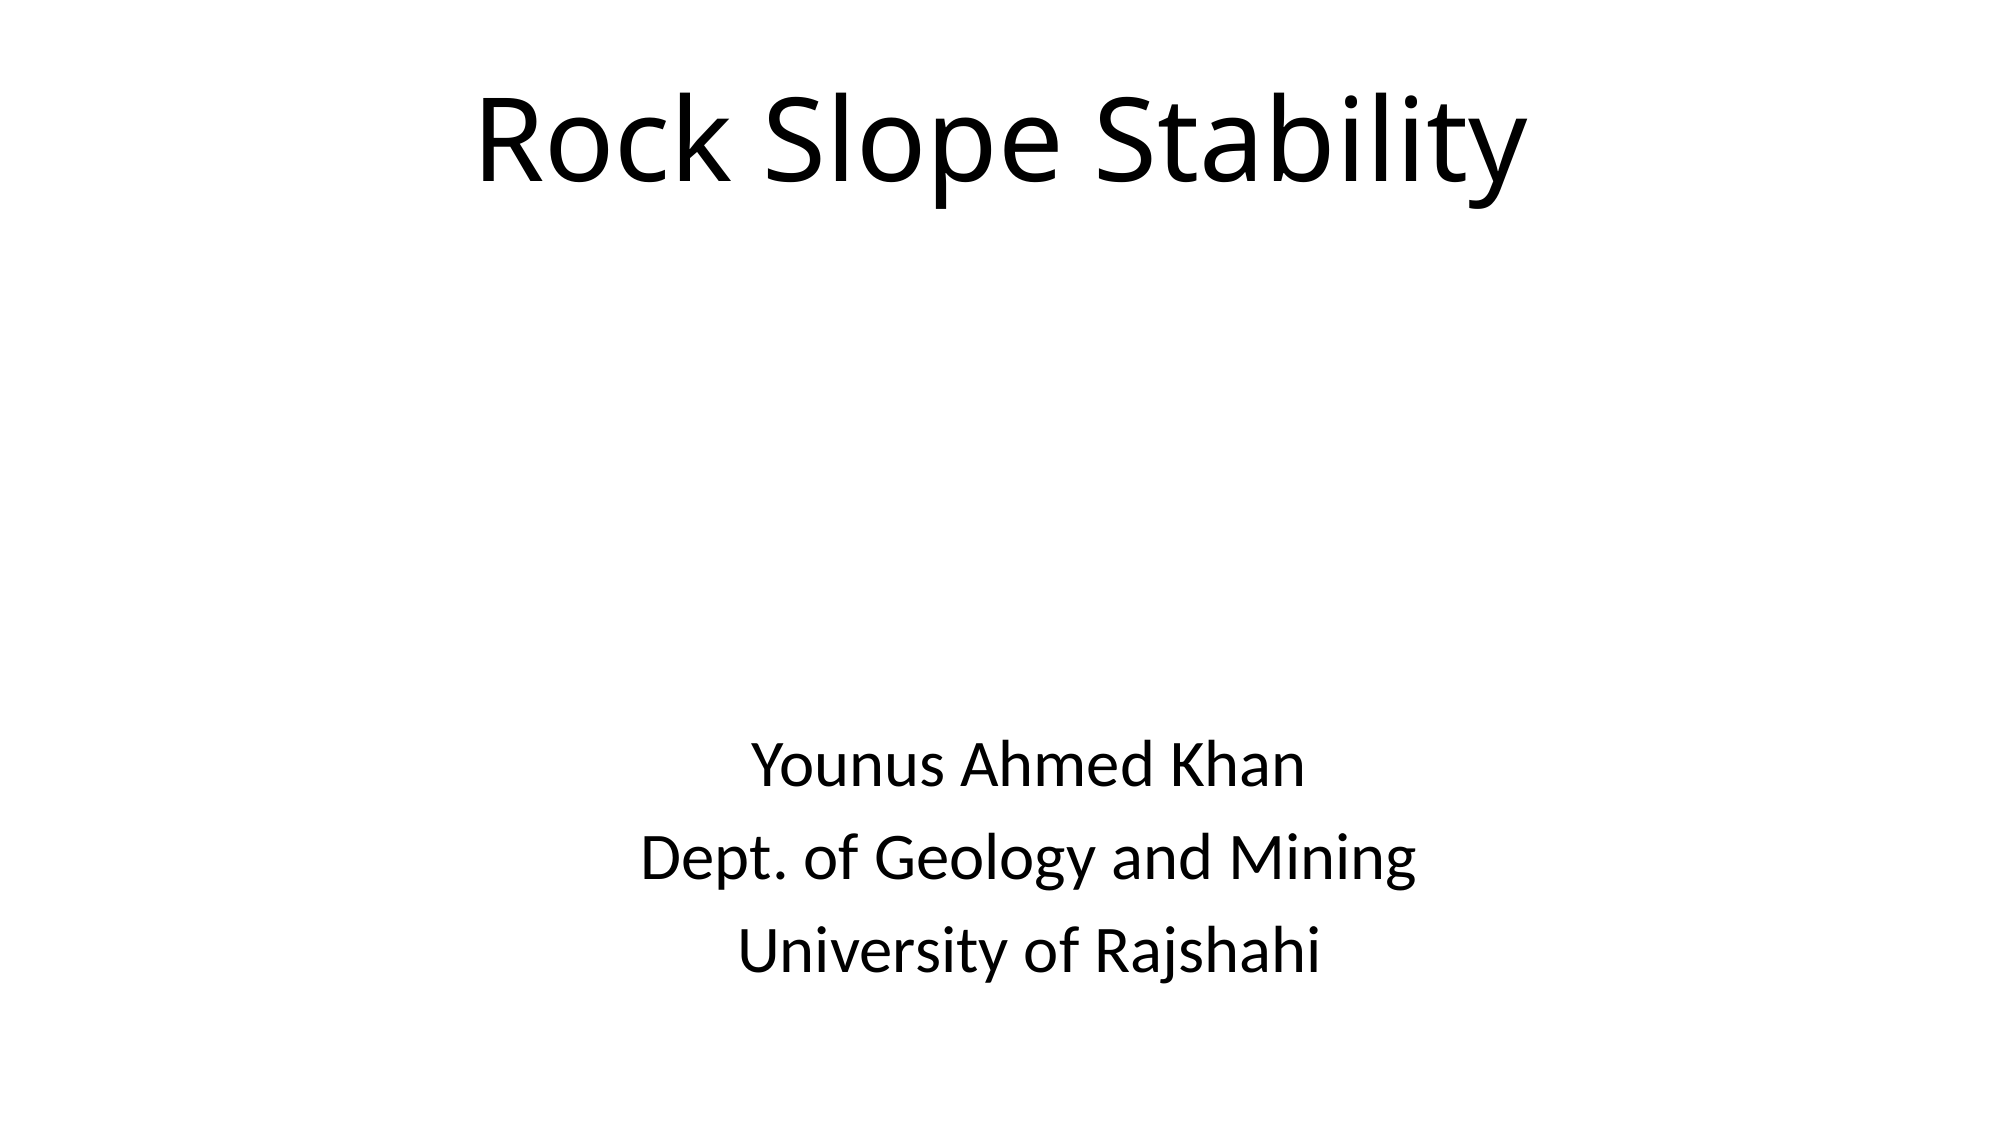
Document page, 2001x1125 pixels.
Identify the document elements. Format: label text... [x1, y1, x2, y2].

subtitle Younus Ahmed Khan Dept. of Geology and Mining University of Rajshahi [279, 721, 1780, 1102]
title Rock Slope Stability [249, 73, 1750, 215]
